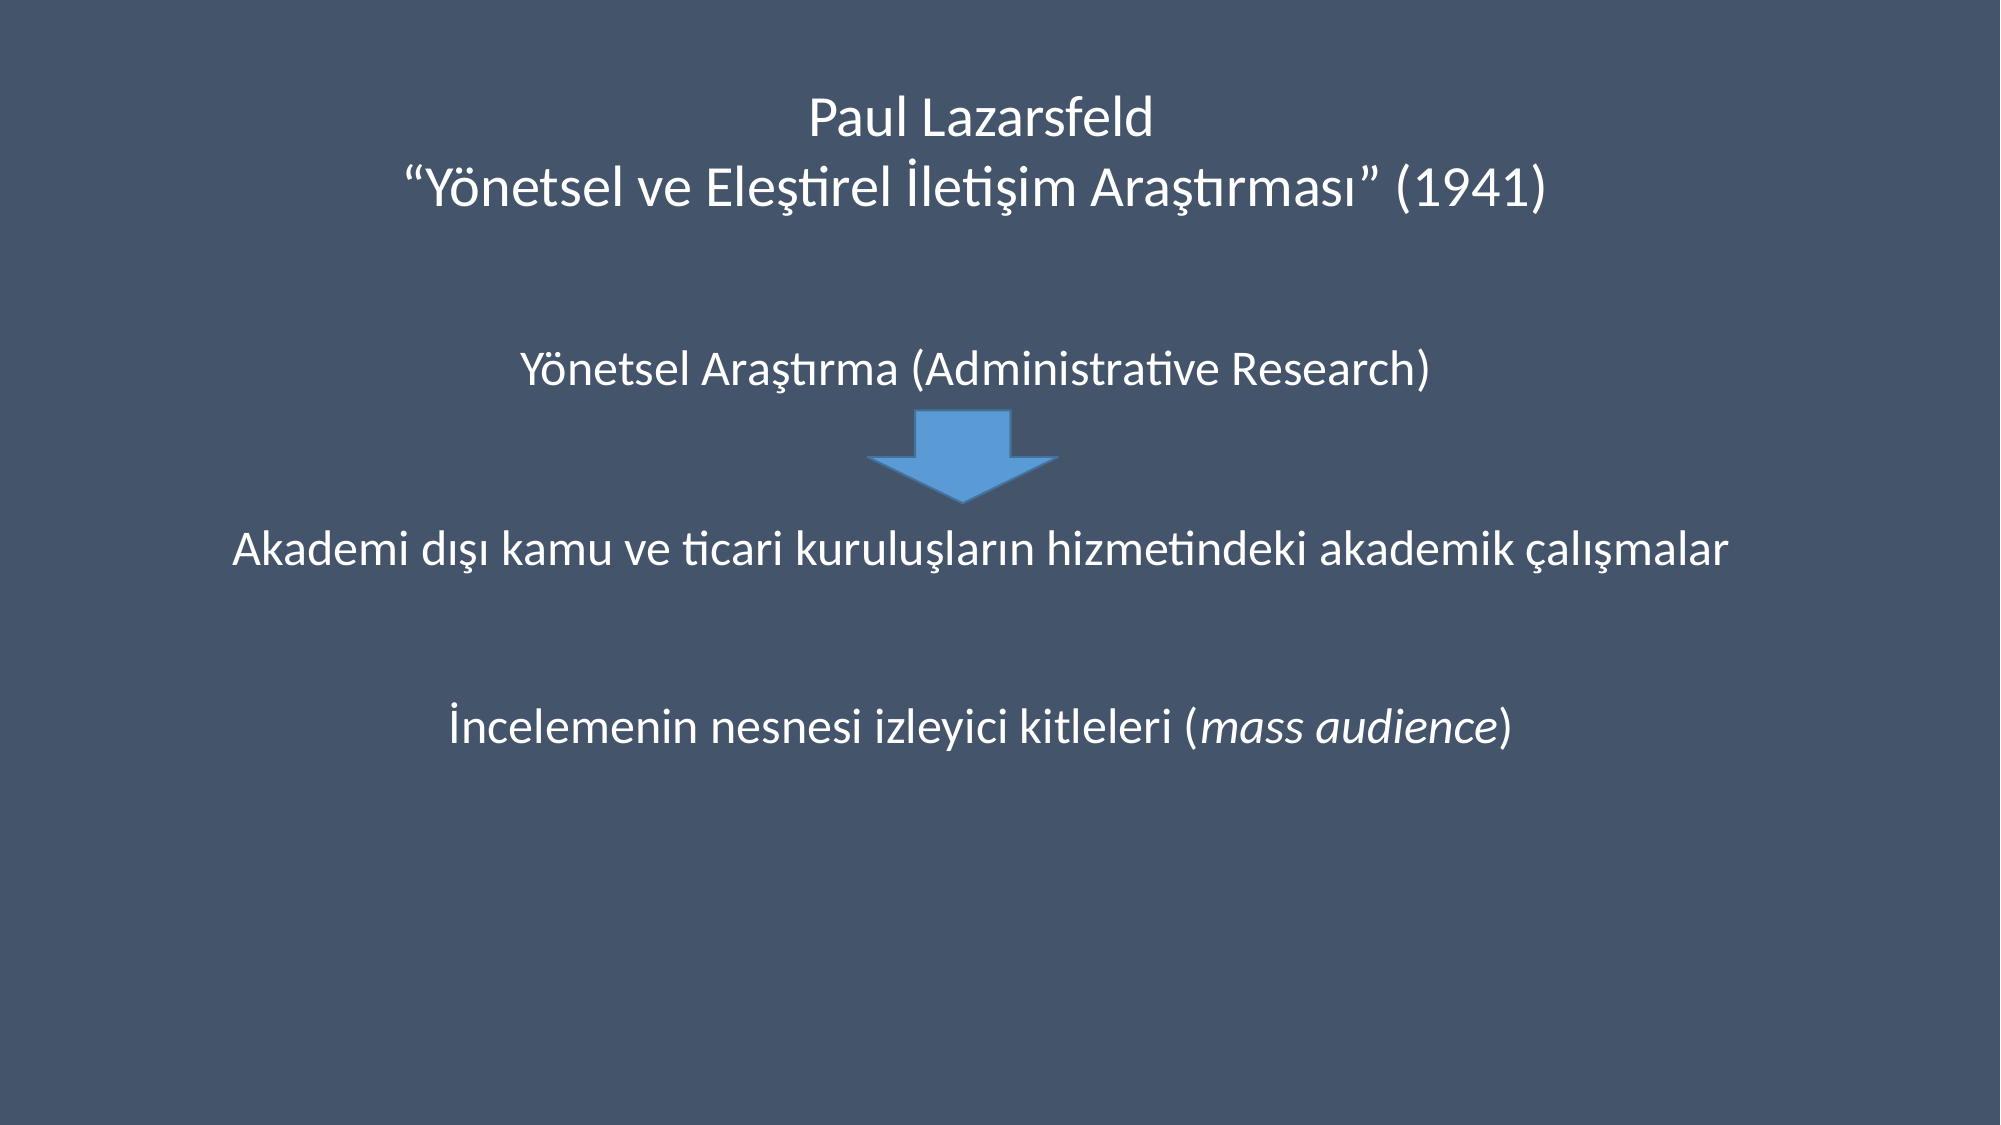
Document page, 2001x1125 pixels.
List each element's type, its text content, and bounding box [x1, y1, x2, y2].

text_box İncelemenin nesnesi izleyici kitleleri (mass audience) [434, 686, 1529, 822]
text_box Paul Lazarsfeld “Yönetsel ve Eleştirel İletişim Araştırması” (1941) [386, 70, 1577, 226]
text_box Yönetsel Araştırma (Administrative Research) Akademi dışı kamu ve ticari kuruluşların hizmetindeki akademik çalışmalar [187, 328, 1776, 583]
text_box [866, 409, 1059, 505]
